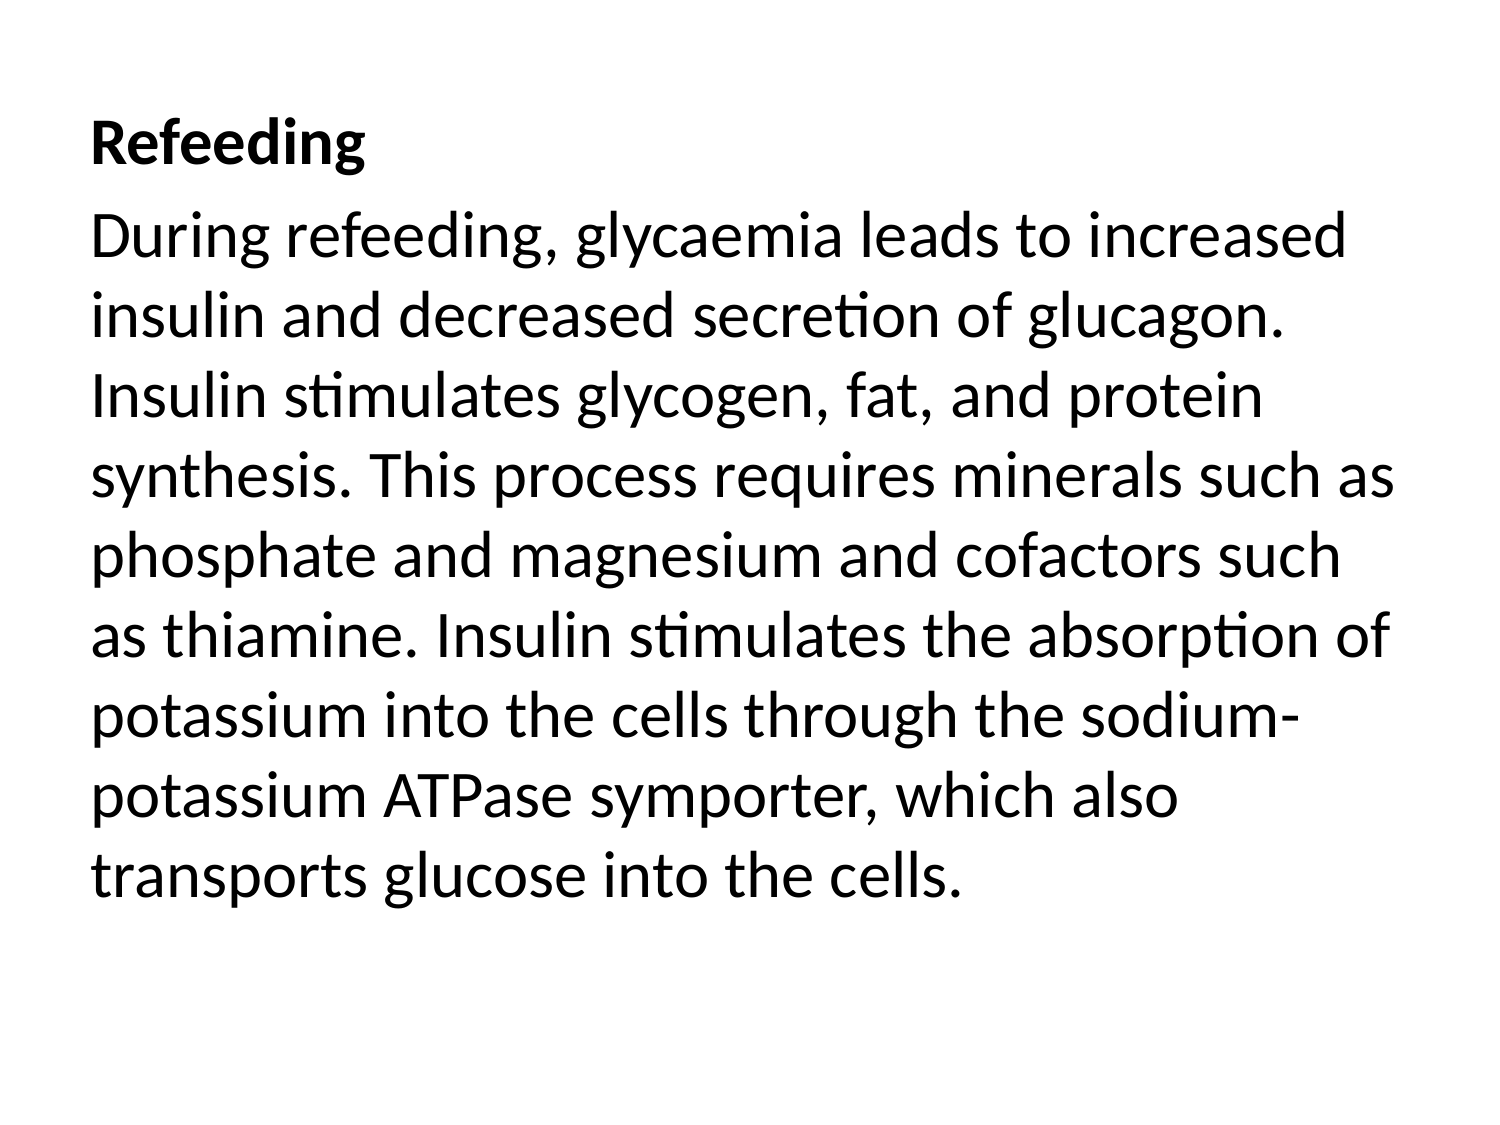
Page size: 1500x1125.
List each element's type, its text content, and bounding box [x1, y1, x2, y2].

list Refeeding During refeeding, glycaemia leads to increased insulin and decreased secretion of glucagon. Insulin stimulates glycogen, fat, and protein synthesis. This process requires minerals such as phosphate and magnesium and cofactors such as thiamine. Insulin stimulates the absorption of potassium into the cells through the sodium-potassium ATPase symporter, which also transports glucose into the cells. [75, 90, 1425, 1005]
